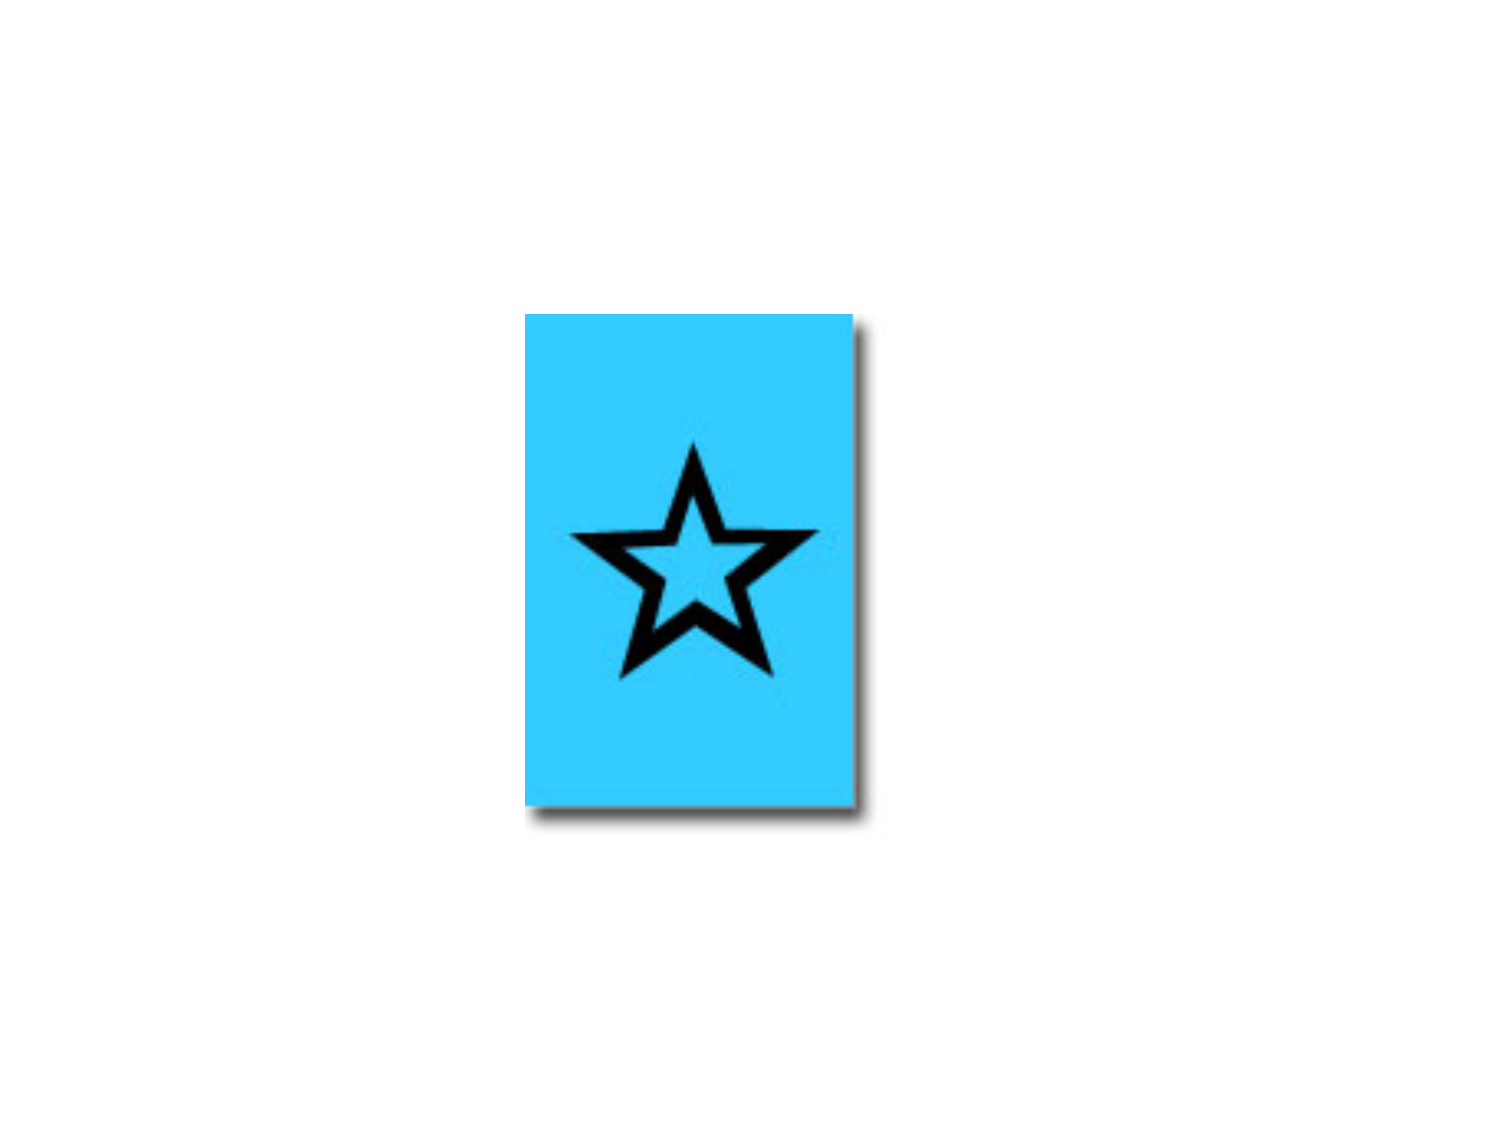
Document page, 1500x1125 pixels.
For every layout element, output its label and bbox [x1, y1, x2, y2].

picture [525, 314, 887, 840]
